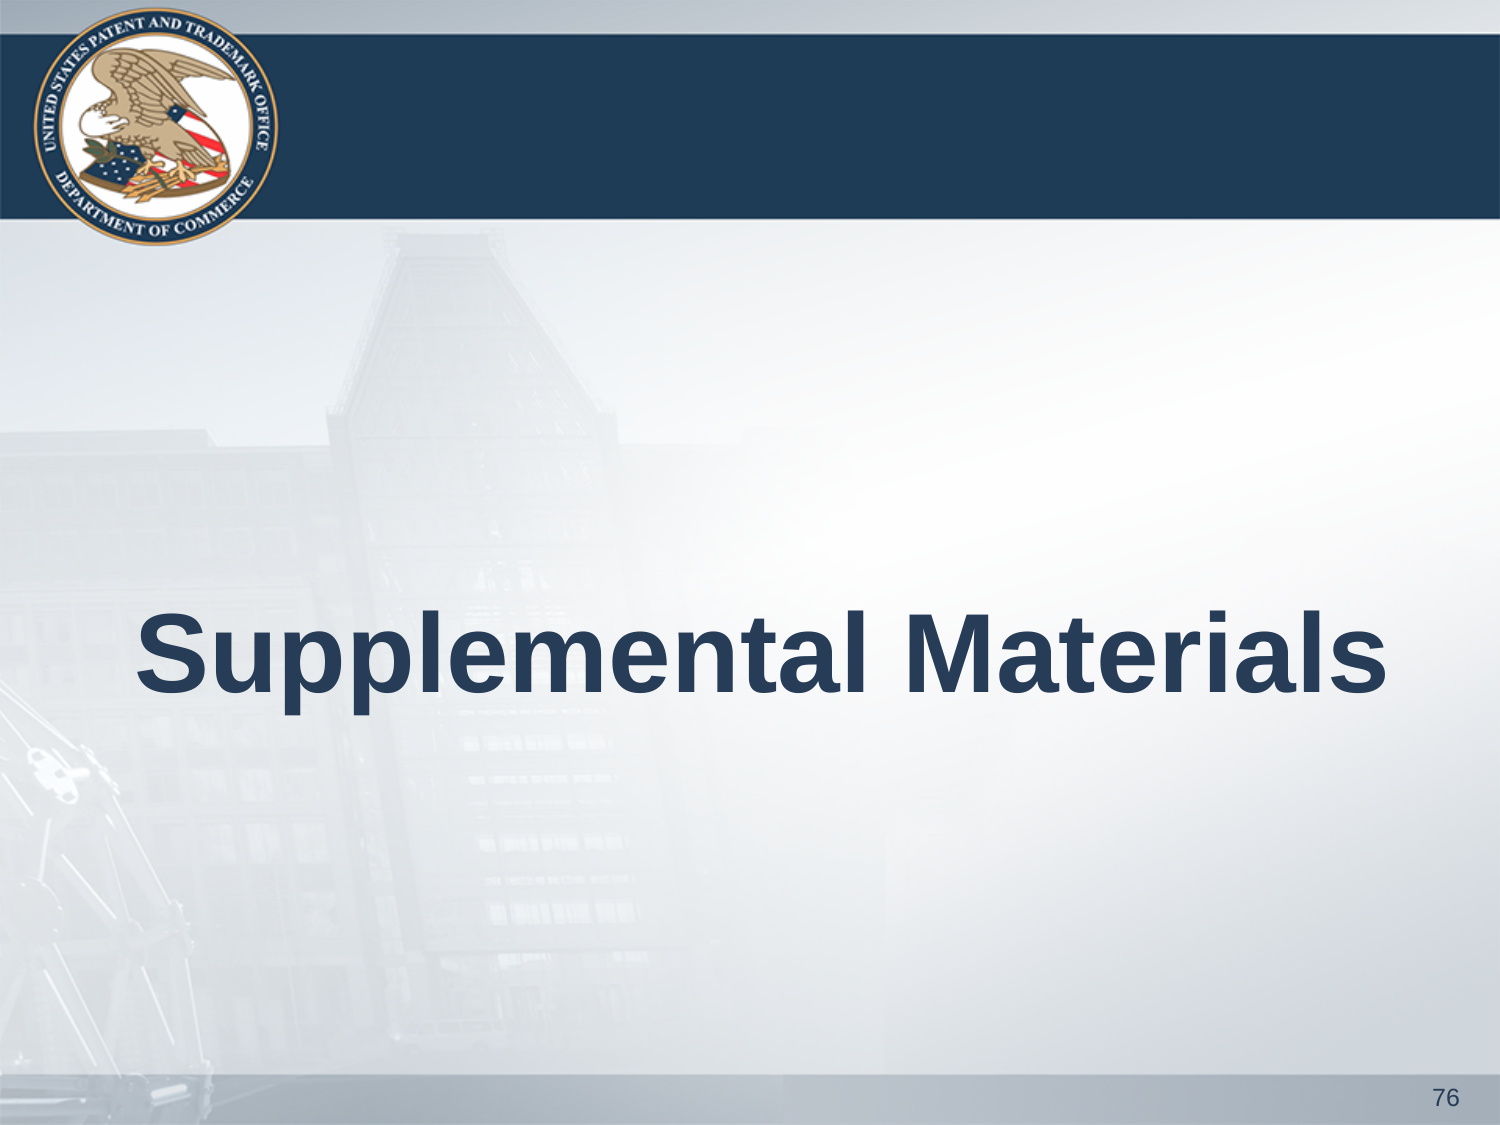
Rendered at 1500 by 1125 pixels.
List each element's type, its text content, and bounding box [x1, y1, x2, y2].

picture [0, 0, 1500, 1125]
list Supplemental Materials [37, 476, 1488, 723]
slide_number 76 [1162, 1037, 1475, 1113]
